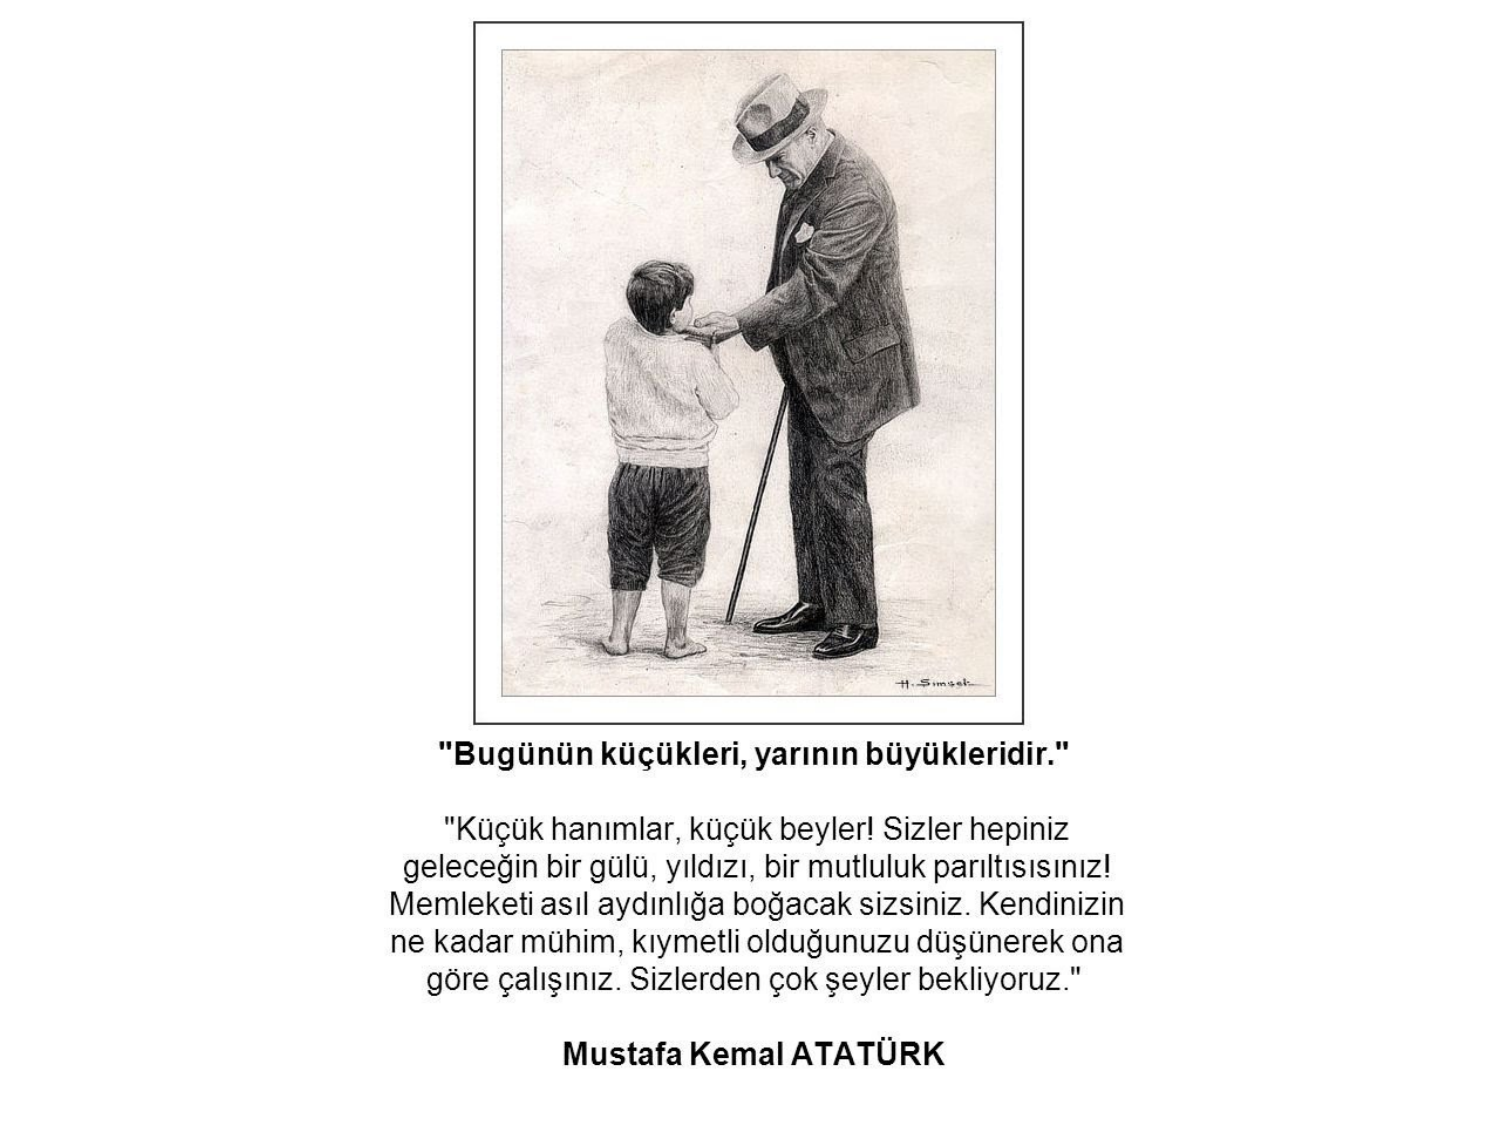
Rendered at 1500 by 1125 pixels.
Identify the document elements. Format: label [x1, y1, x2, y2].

picture [328, 0, 1172, 1125]
